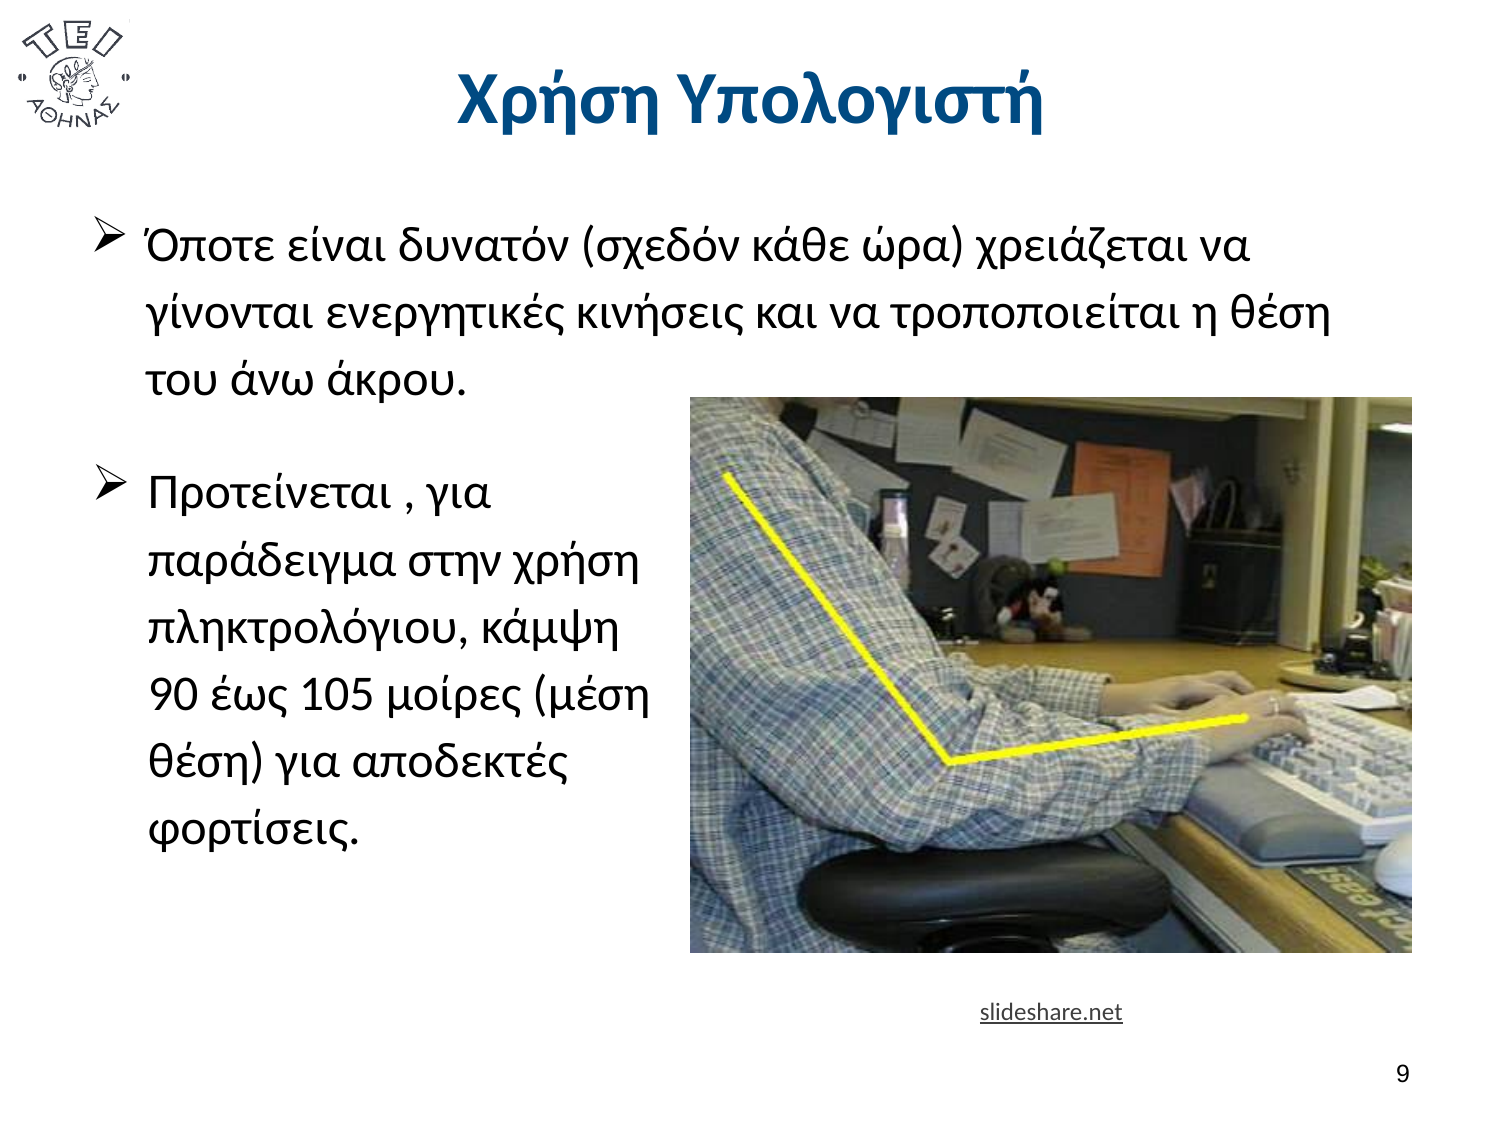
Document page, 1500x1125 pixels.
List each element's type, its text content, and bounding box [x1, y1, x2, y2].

title Χρήση Υπολογιστή [76, 19, 1427, 169]
picture [690, 396, 1412, 953]
list Όποτε είναι δυνατόν (σχεδόν κάθε ώρα) χρειάζεται να γίνονται ενεργητικές κινήσεις και να τροποποιείται η θέση του άνω άκρου. [75, 196, 1425, 445]
text_box Προτείνεται , για παράδειγμα στην χρήση πληκτρολόγιου, κάμψη 90 έως 105 μοίρες (μέση θέση) για αποδεκτές φορτίσεις. [76, 444, 668, 870]
picture [17, 19, 76, 133]
text_box slideshare.net [832, 987, 1270, 1033]
slide_number 8 [1074, 1042, 1425, 1103]
